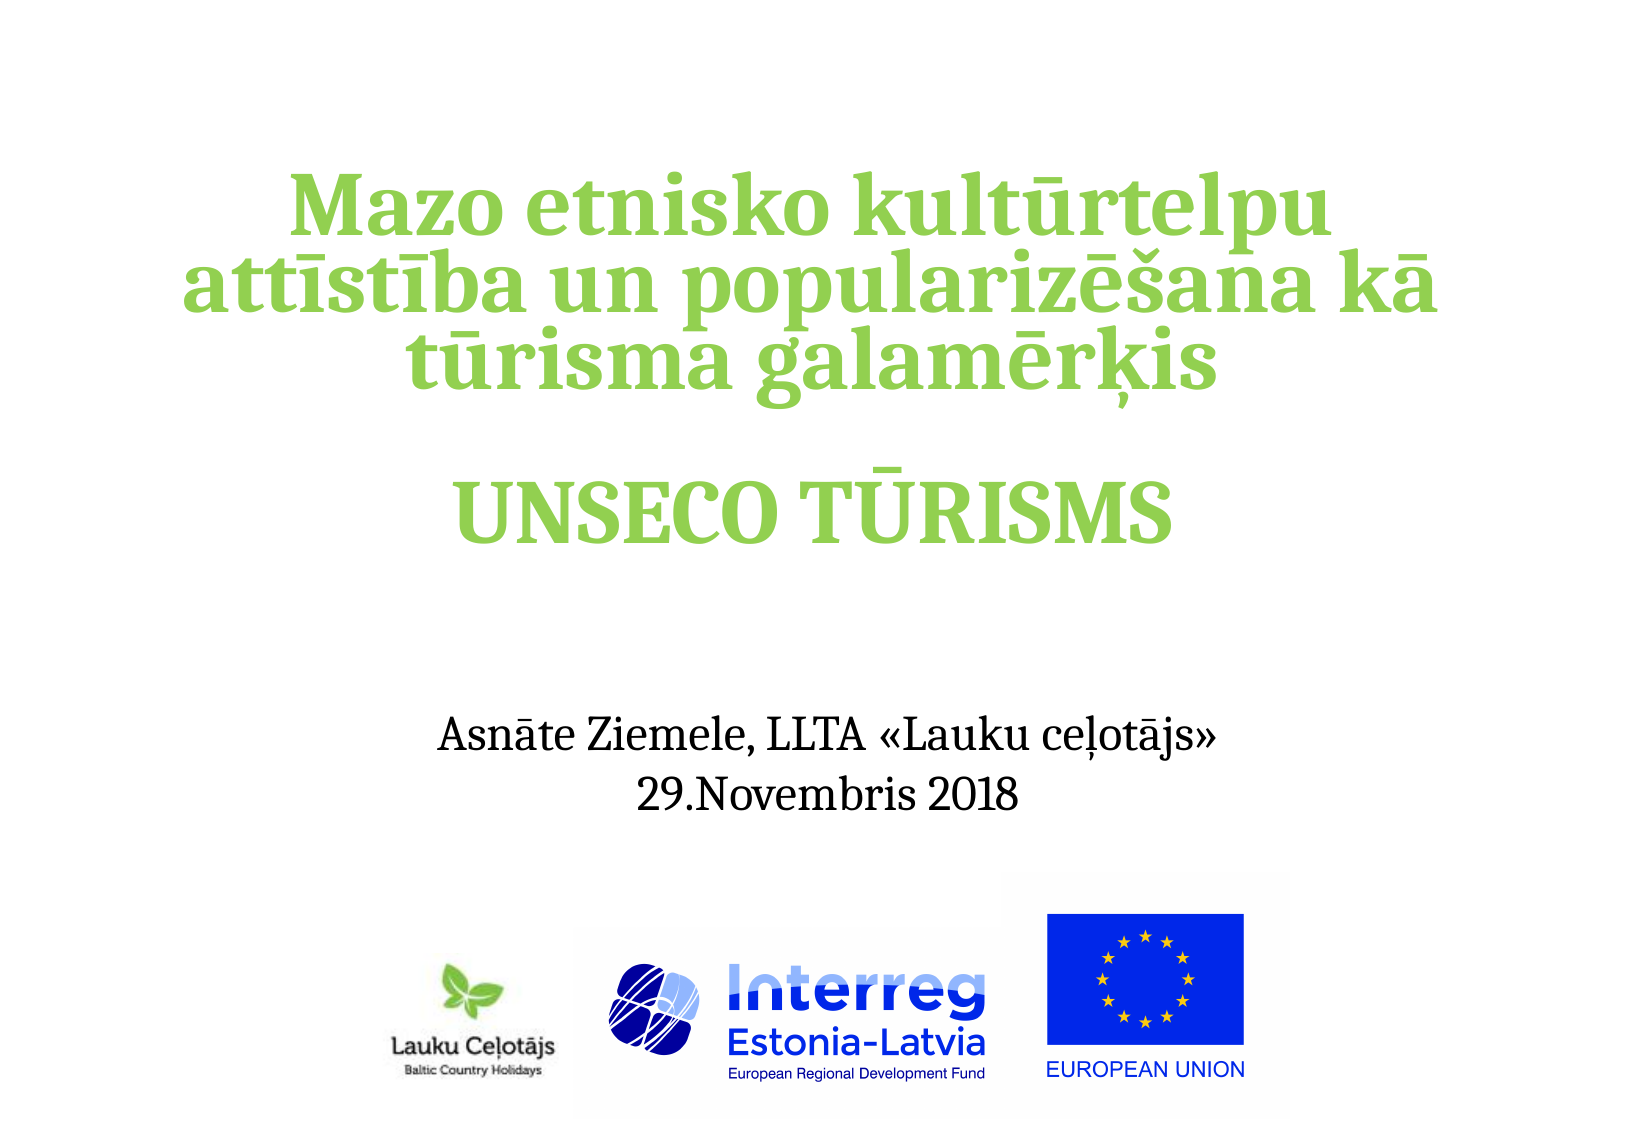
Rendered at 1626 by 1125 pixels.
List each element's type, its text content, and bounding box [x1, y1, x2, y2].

text_box Asnāte Ziemele, LLTA «Lauku ceļotājs» 29.Novembris 2018 [316, 693, 1340, 779]
title Mazo etnisko kultūrtelpu attīstība un popularizēšana kā tūrisma galamērķis UNSECO TŪRISMS [100, 216, 1524, 517]
picture [370, 872, 1290, 1119]
